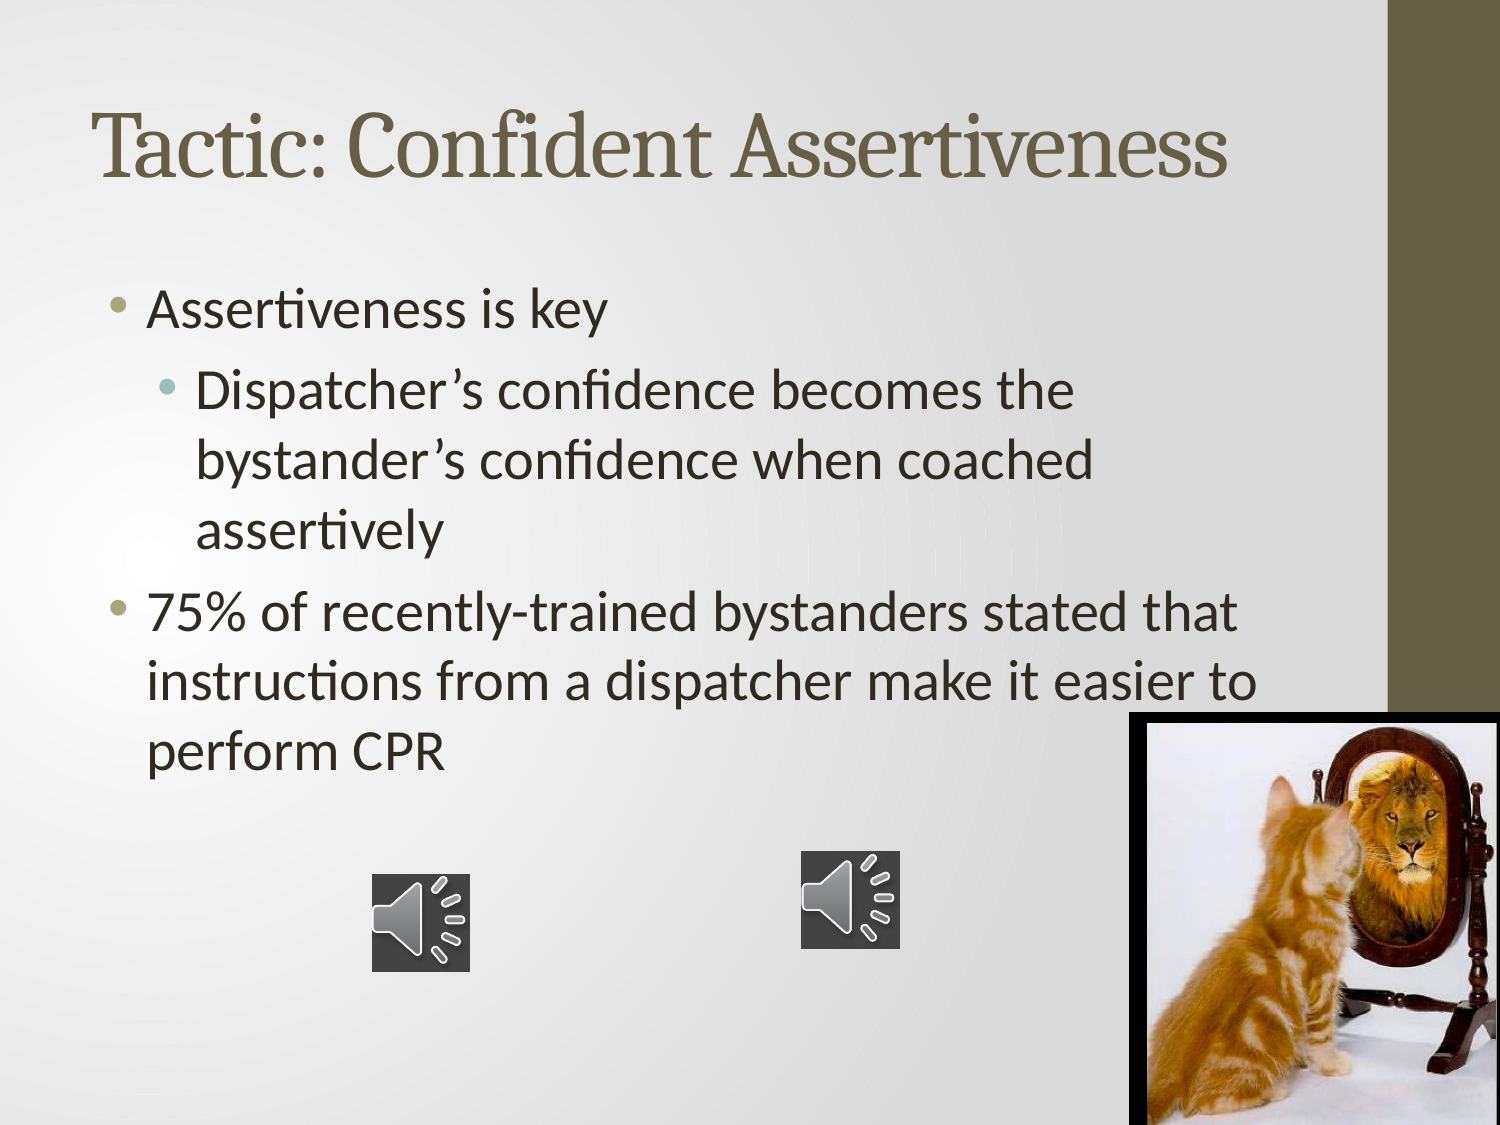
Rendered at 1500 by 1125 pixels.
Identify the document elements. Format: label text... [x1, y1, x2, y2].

picture [370, 872, 472, 974]
picture [800, 849, 902, 951]
list Assertiveness is key Dispatcher’s confidence becomes the bystander’s confidence when coached assertively 75% of recently-trained bystanders stated that instructions from a dispatcher make it easier to perform CPR [75, 262, 1325, 1050]
picture [1129, 712, 1500, 1125]
title Tactic: Confident Assertiveness [75, 45, 1325, 233]
